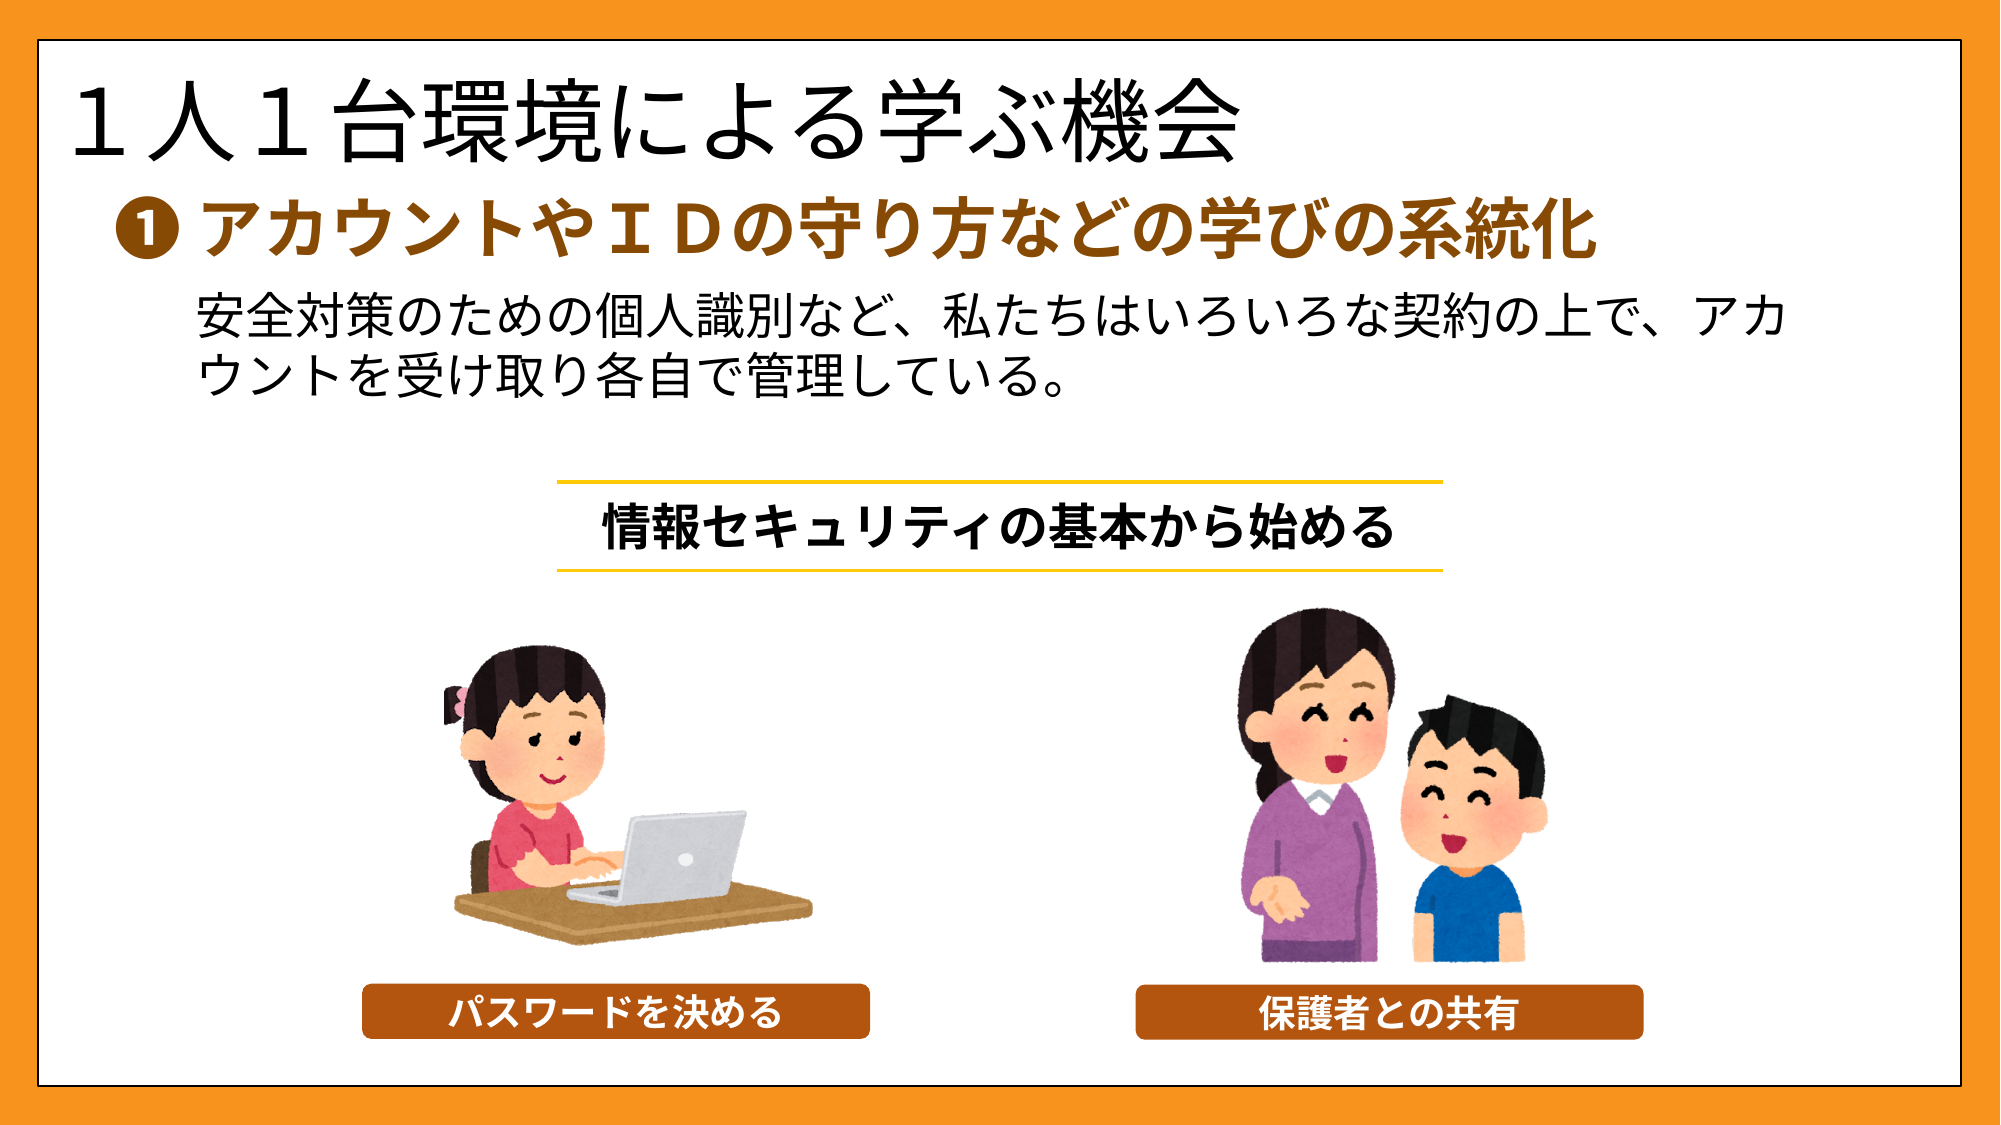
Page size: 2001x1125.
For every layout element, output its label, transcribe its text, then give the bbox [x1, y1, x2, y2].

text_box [361, 597, 871, 1040]
text_box ❶アカウントやＩＤの守り方などの学びの系統化 [114, 186, 1793, 269]
title １人１台環境による学ぶ機会 [38, 40, 1958, 212]
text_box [1135, 597, 1644, 1041]
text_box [556, 481, 1444, 571]
text_box 安全対策のための個人識別など、私たちはいろいろな契約の上で、アカウントを受け取り各自で管理している。 [194, 284, 1805, 404]
